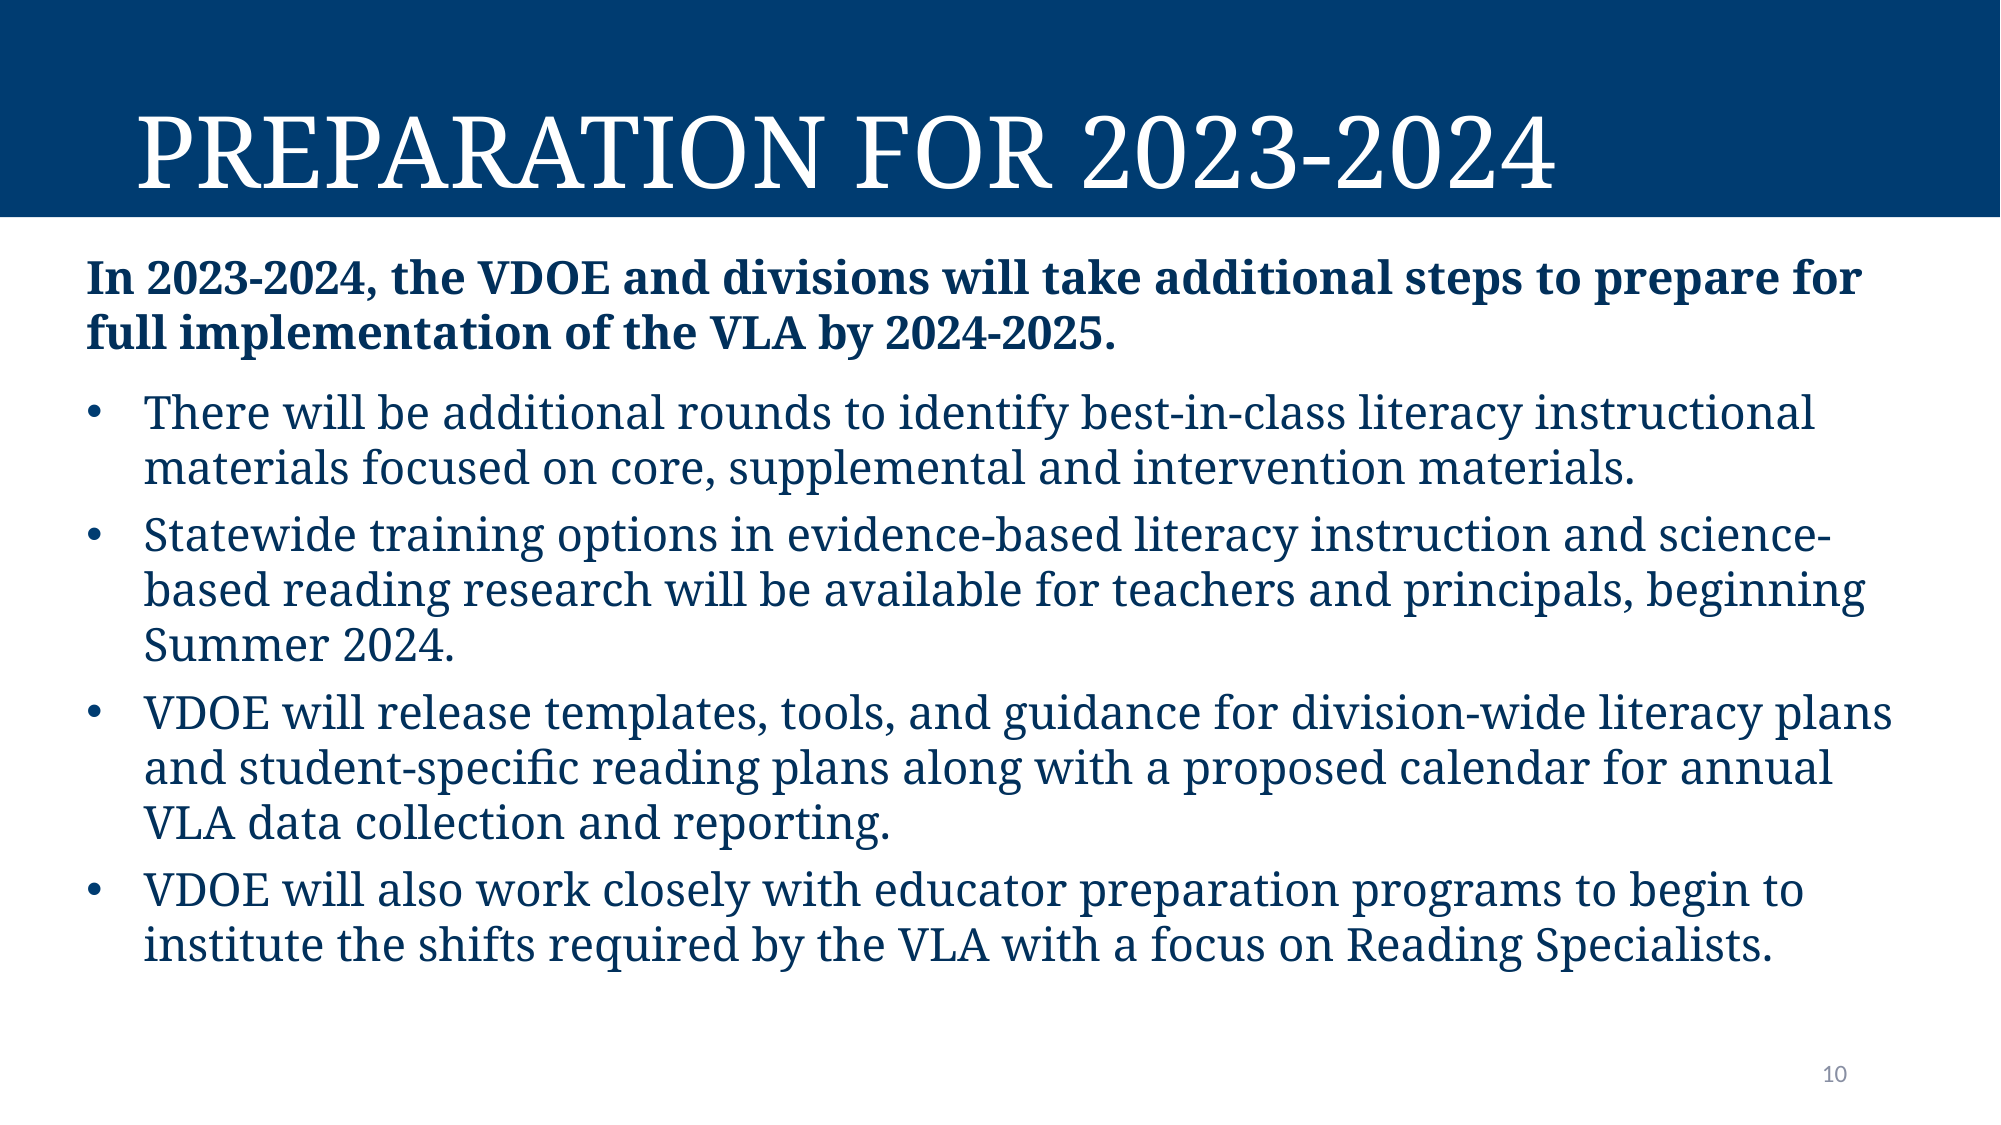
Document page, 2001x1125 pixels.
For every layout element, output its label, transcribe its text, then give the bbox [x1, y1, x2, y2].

title Preparation for 2023-2024 [0, 0, 2000, 218]
slide_number 10 [1412, 1042, 1863, 1103]
list In 2023-2024, the VDOE and divisions will take additional steps to prepare for full implementation of the VLA by 2024-2025. There will be additional rounds to identify best-in-class literacy instructional materials focused on core, supplemental and intervention materials. Statewide training options in evidence-based literacy instruction and science-based reading research will be available for teachers and principals, beginning Summer 2024. VDOE will release templates, tools, and guidance for division-wide literacy plans and student-specific reading plans along with a proposed calendar for annual VLA data collection and reporting. VDOE will also work closely with educator preparation programs to begin to institute the shifts required by the VLA with a focus on Reading Specialists. [71, 240, 1929, 1015]
